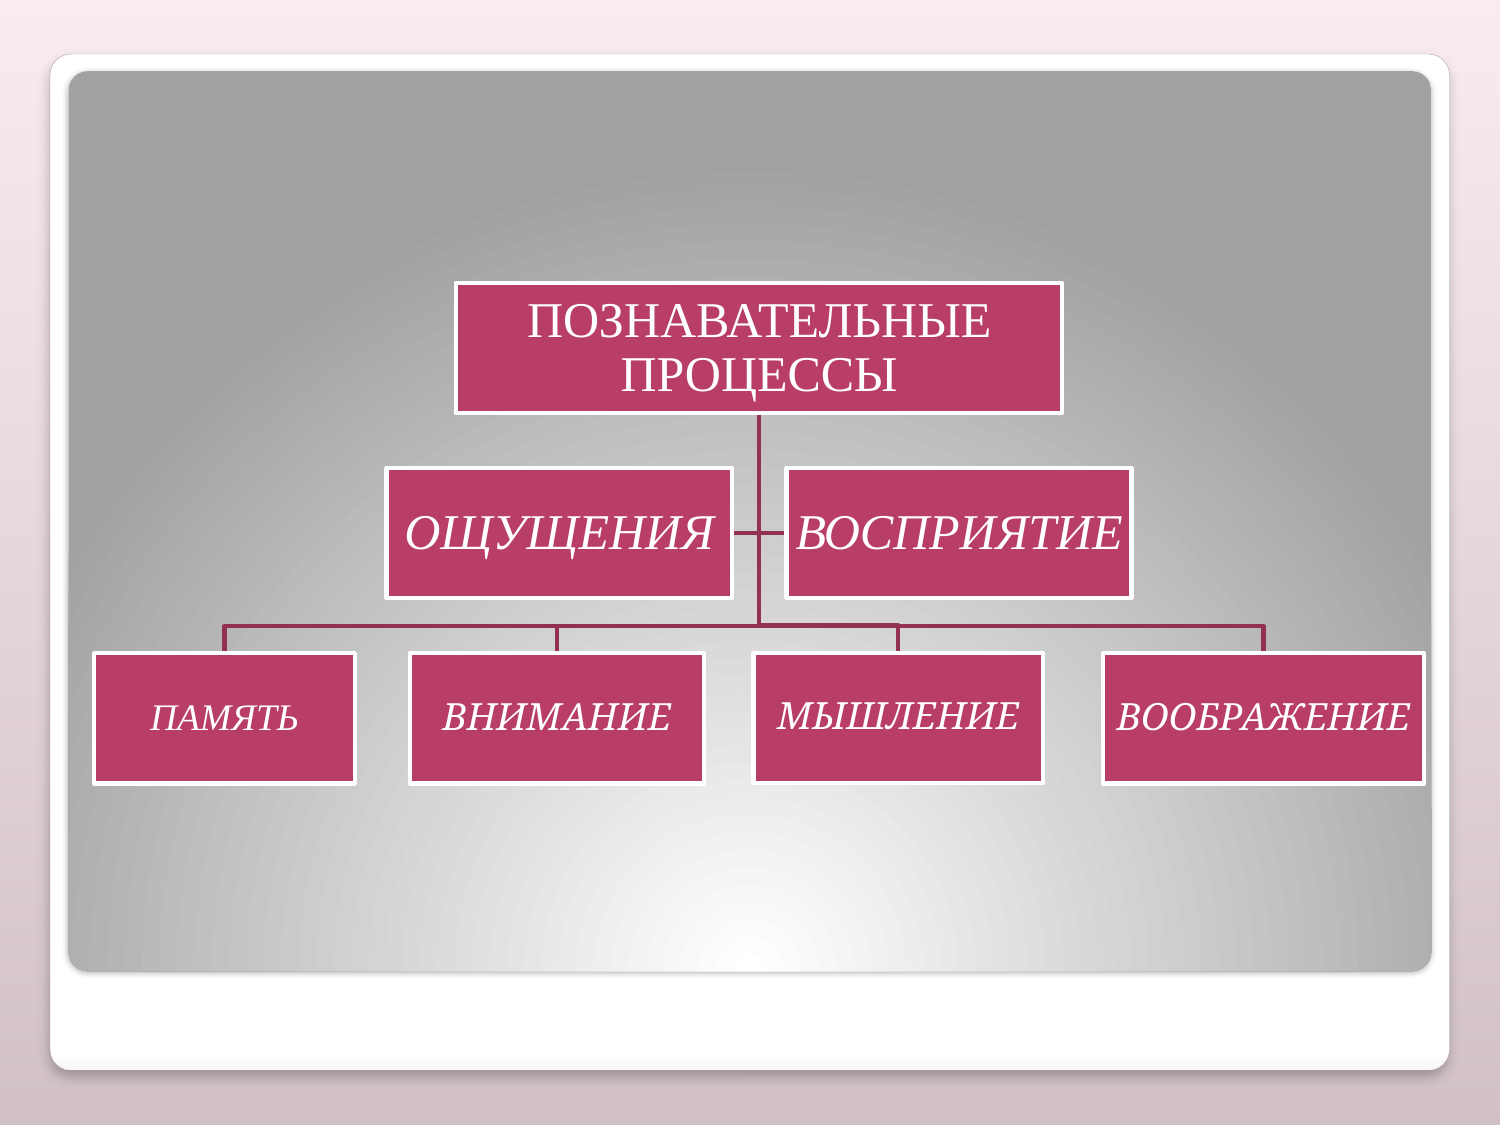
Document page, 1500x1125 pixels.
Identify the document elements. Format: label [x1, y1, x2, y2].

list [93, 93, 1425, 973]
